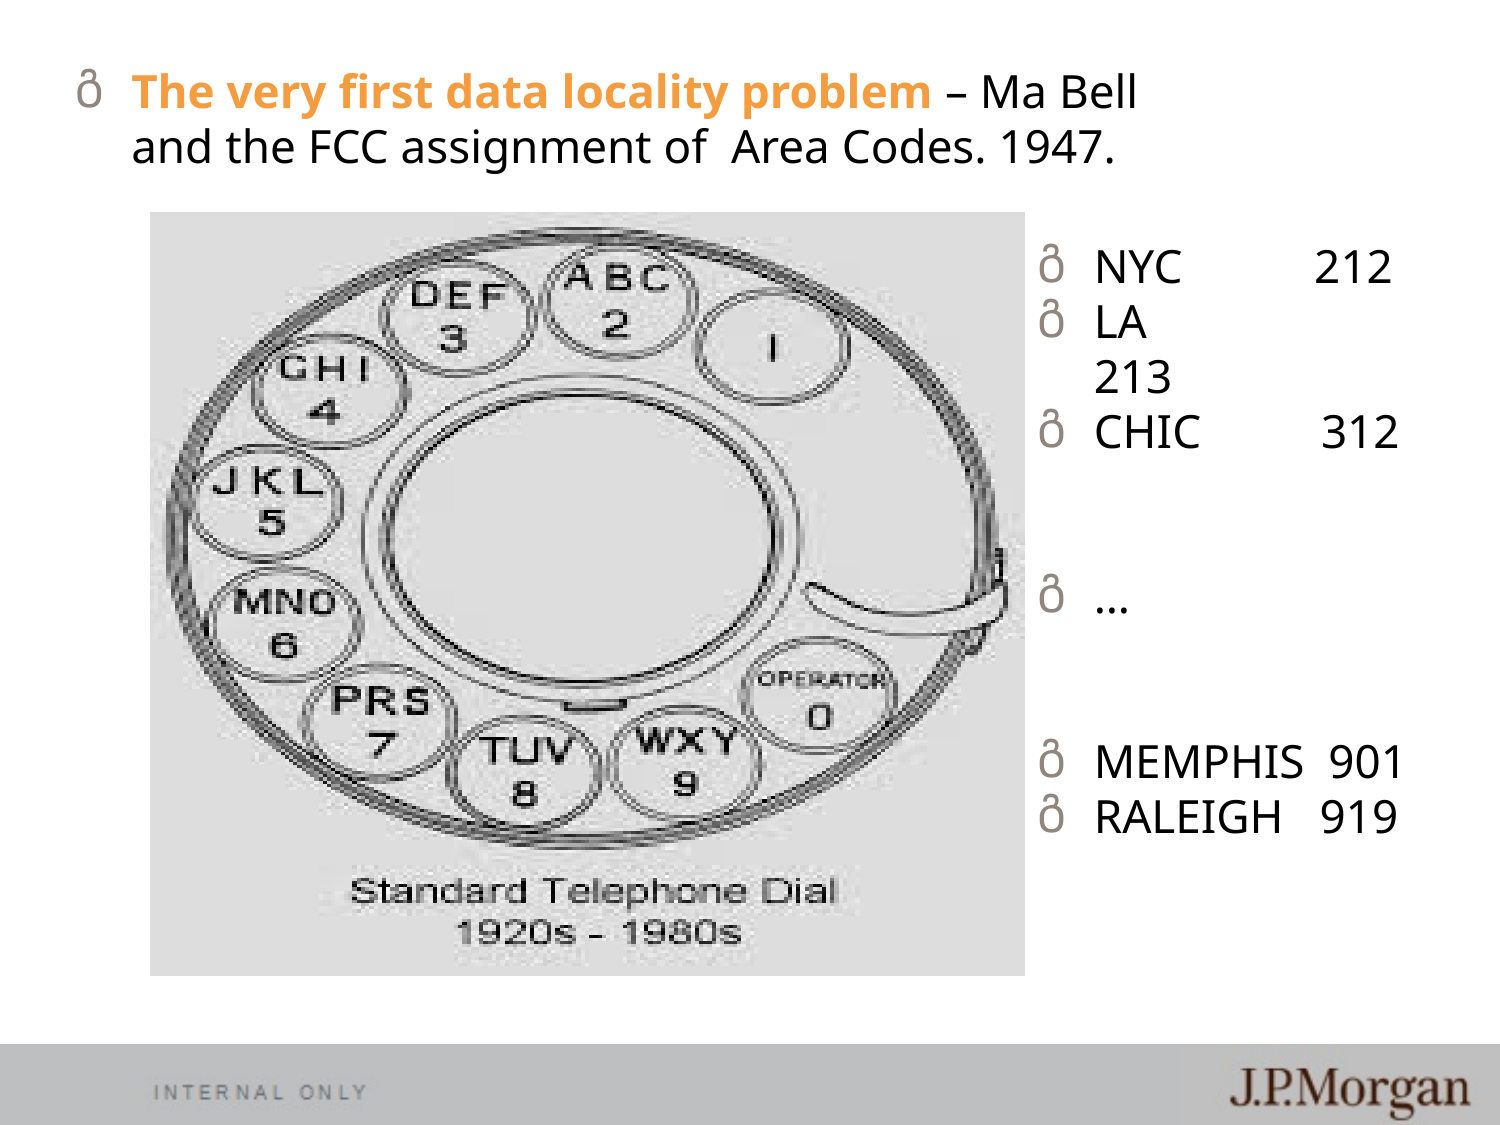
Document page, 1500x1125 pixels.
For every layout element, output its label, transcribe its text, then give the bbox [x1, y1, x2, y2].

picture [0, 1044, 1500, 1125]
picture [149, 212, 1026, 976]
text_box NYC 212 LA 213 CHIC 312 … MEMPHIS 901 RALEIGH 919 [1037, 237, 1450, 843]
text_box The very first data locality problem – Ma Bell and the FCC assignment of Area Codes. 1947. [75, 62, 1163, 173]
